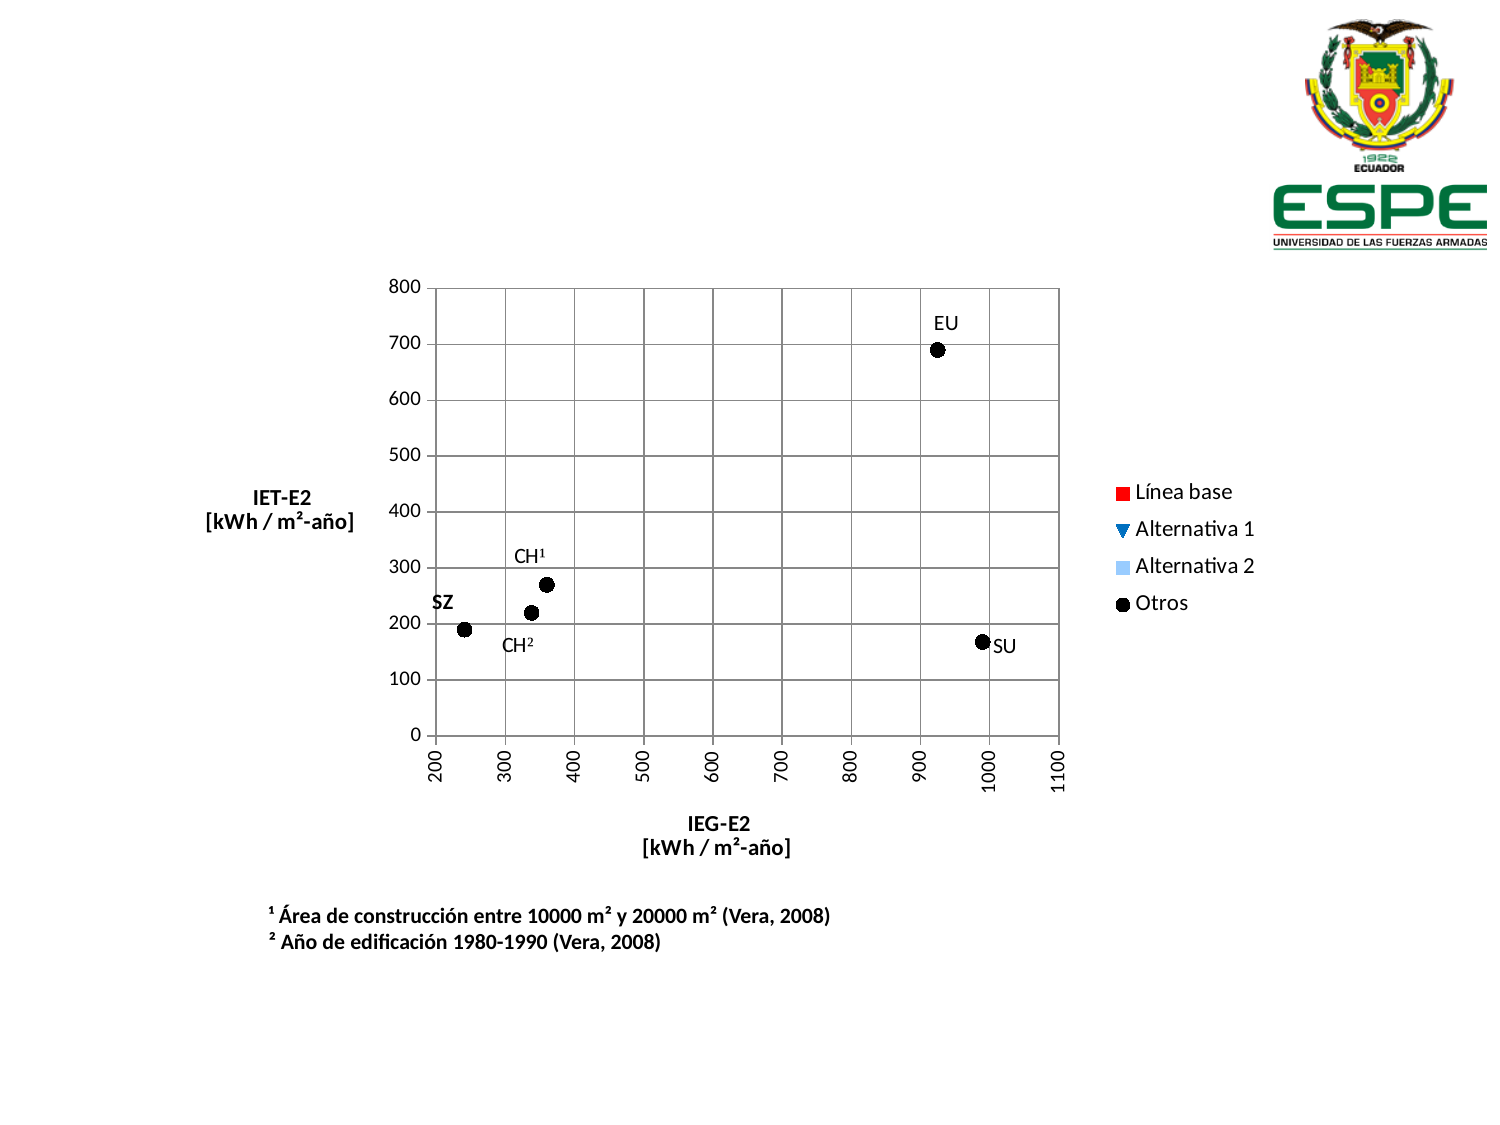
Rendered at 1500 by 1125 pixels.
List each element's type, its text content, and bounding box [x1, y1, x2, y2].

text_box ¹ Área de construcción entre 10000 m² y 20000 m² (Vera, 2008) ² Año de edificación 1980-1990 (Vera, 2008) [253, 903, 1004, 962]
chart [186, 244, 1274, 895]
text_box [1269, 18, 1487, 252]
